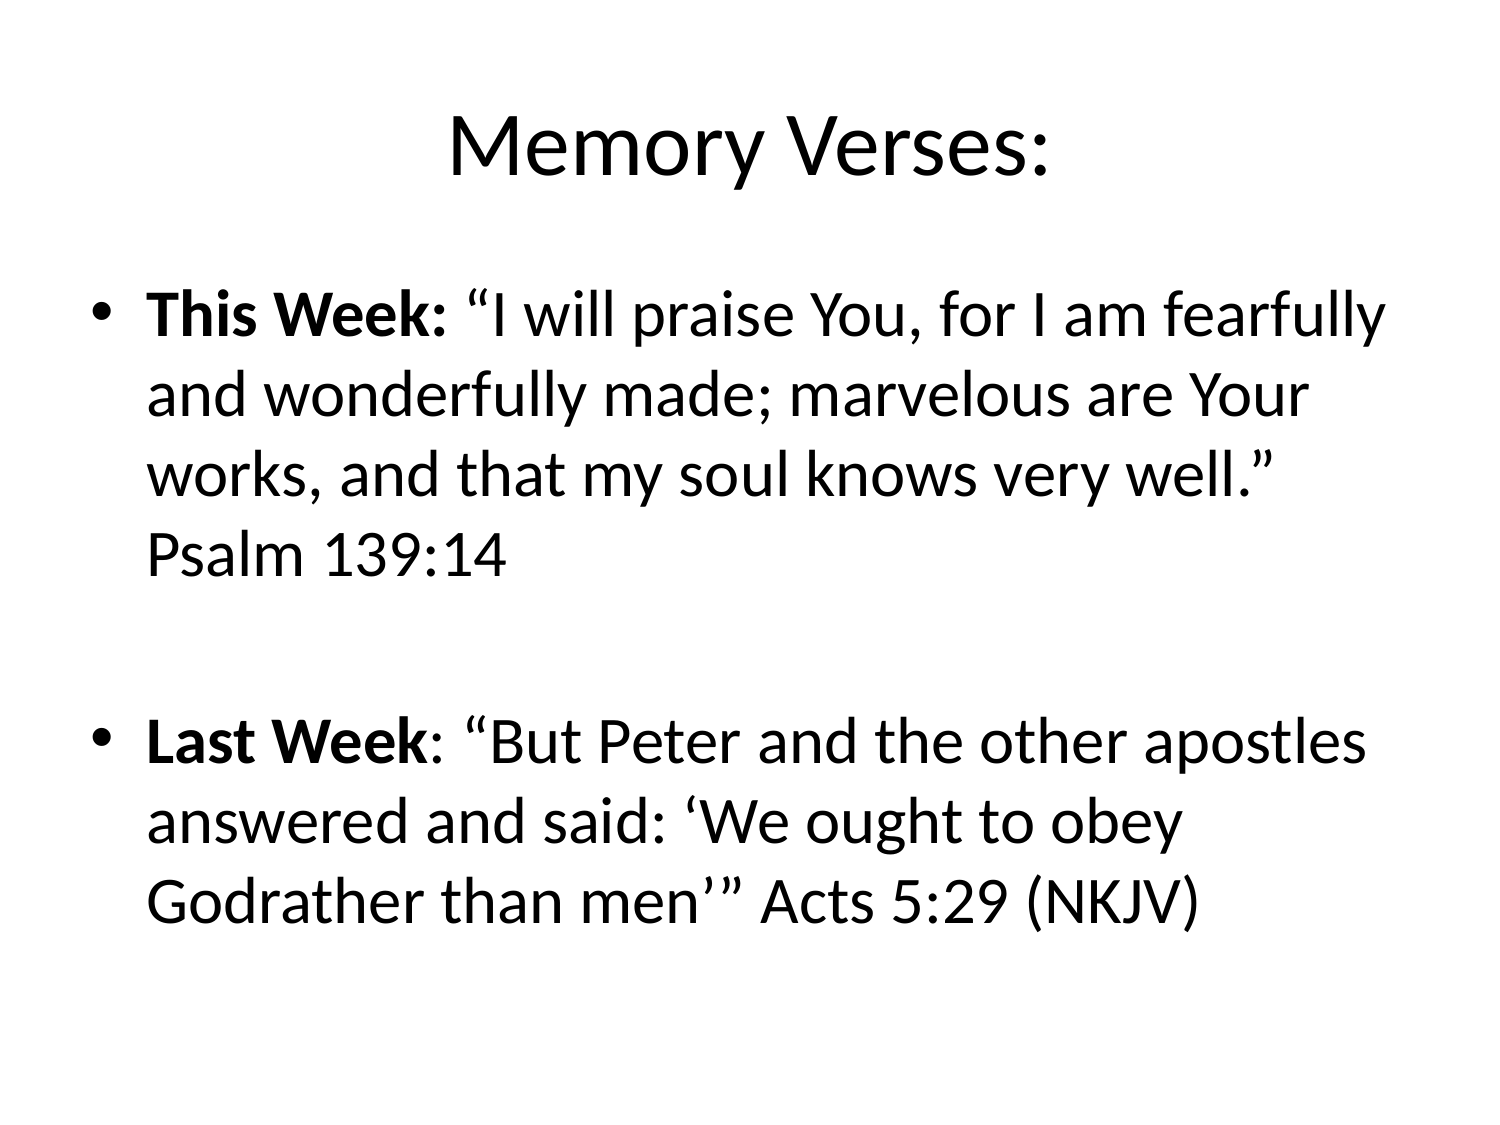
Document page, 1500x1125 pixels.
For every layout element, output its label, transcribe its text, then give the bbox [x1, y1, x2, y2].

list This Week: “I will praise You, for I am fearfully and wonderfully made; marvelous are Your works, and that my soul knows very well.” Psalm 139:14 Last Week: “But Peter and the other apostles answered and said: ‘We ought to obey Godrather than men’” Acts 5:29 (NKJV) [75, 262, 1425, 1032]
title Memory Verses: [75, 45, 1425, 233]
